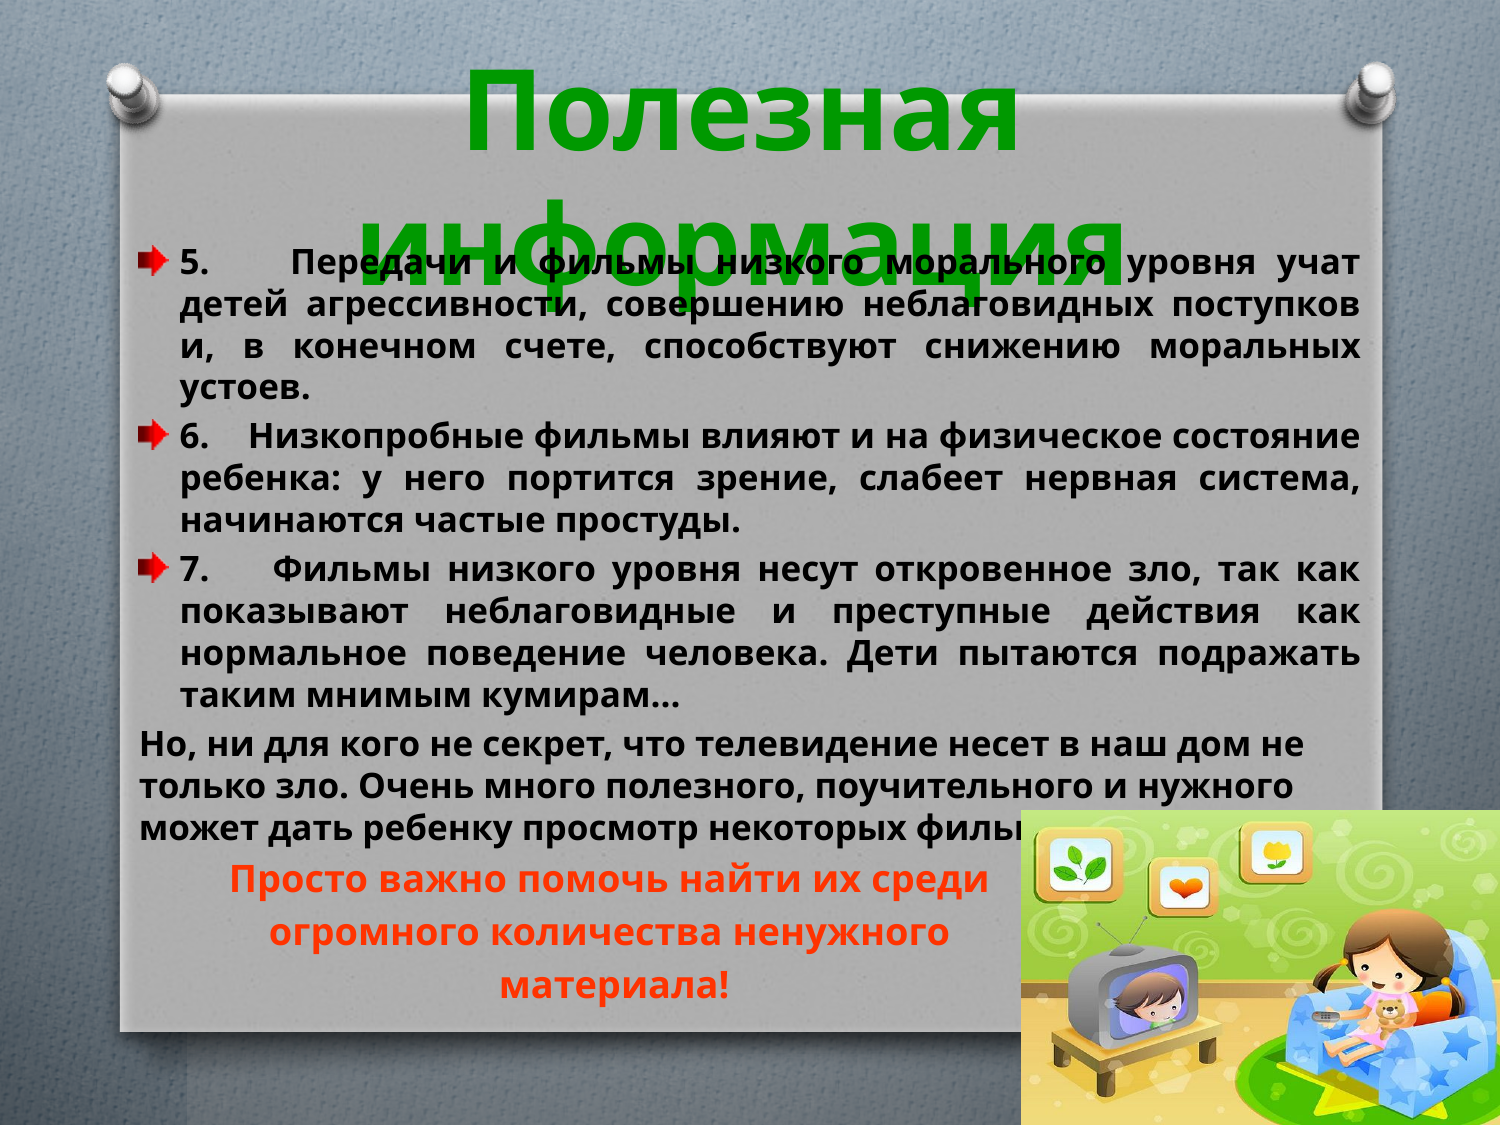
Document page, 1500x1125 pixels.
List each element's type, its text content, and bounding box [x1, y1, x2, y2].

picture [138, 419, 169, 450]
picture [138, 245, 169, 276]
picture [138, 552, 169, 583]
title Полезная информация [171, 101, 1314, 231]
picture [1317, 35, 1439, 156]
picture [1021, 810, 1500, 1125]
list 5. Передачи и фильмы низкого морального уровня учат детей агрес­сивности, совершению неблаговидных поступков и, в конечном счете, способствуют снижению моральных устоев. 6. Низкопробные фильмы влияют и на физическое состояние ре­бенка: у него портится зрение, слабеет нервная система, начина­ются частые простуды. 7. Фильмы низкого уровня несут откровенное зло, так как показы­вают неблаговидные и преступные действия как нормальное по­ведение человека. Дети пытаются подражать таким мнимым кумирам... Но, ни для кого не секрет, что телевидение несет в наш дом не только зло. Очень много полезного, поучительного и нужного может дать ребенку просмотр некоторых фильмов и передач. Просто важно помочь найти их среди огромного количества ненужного материала! [123, 231, 1376, 1024]
picture [75, 29, 198, 153]
